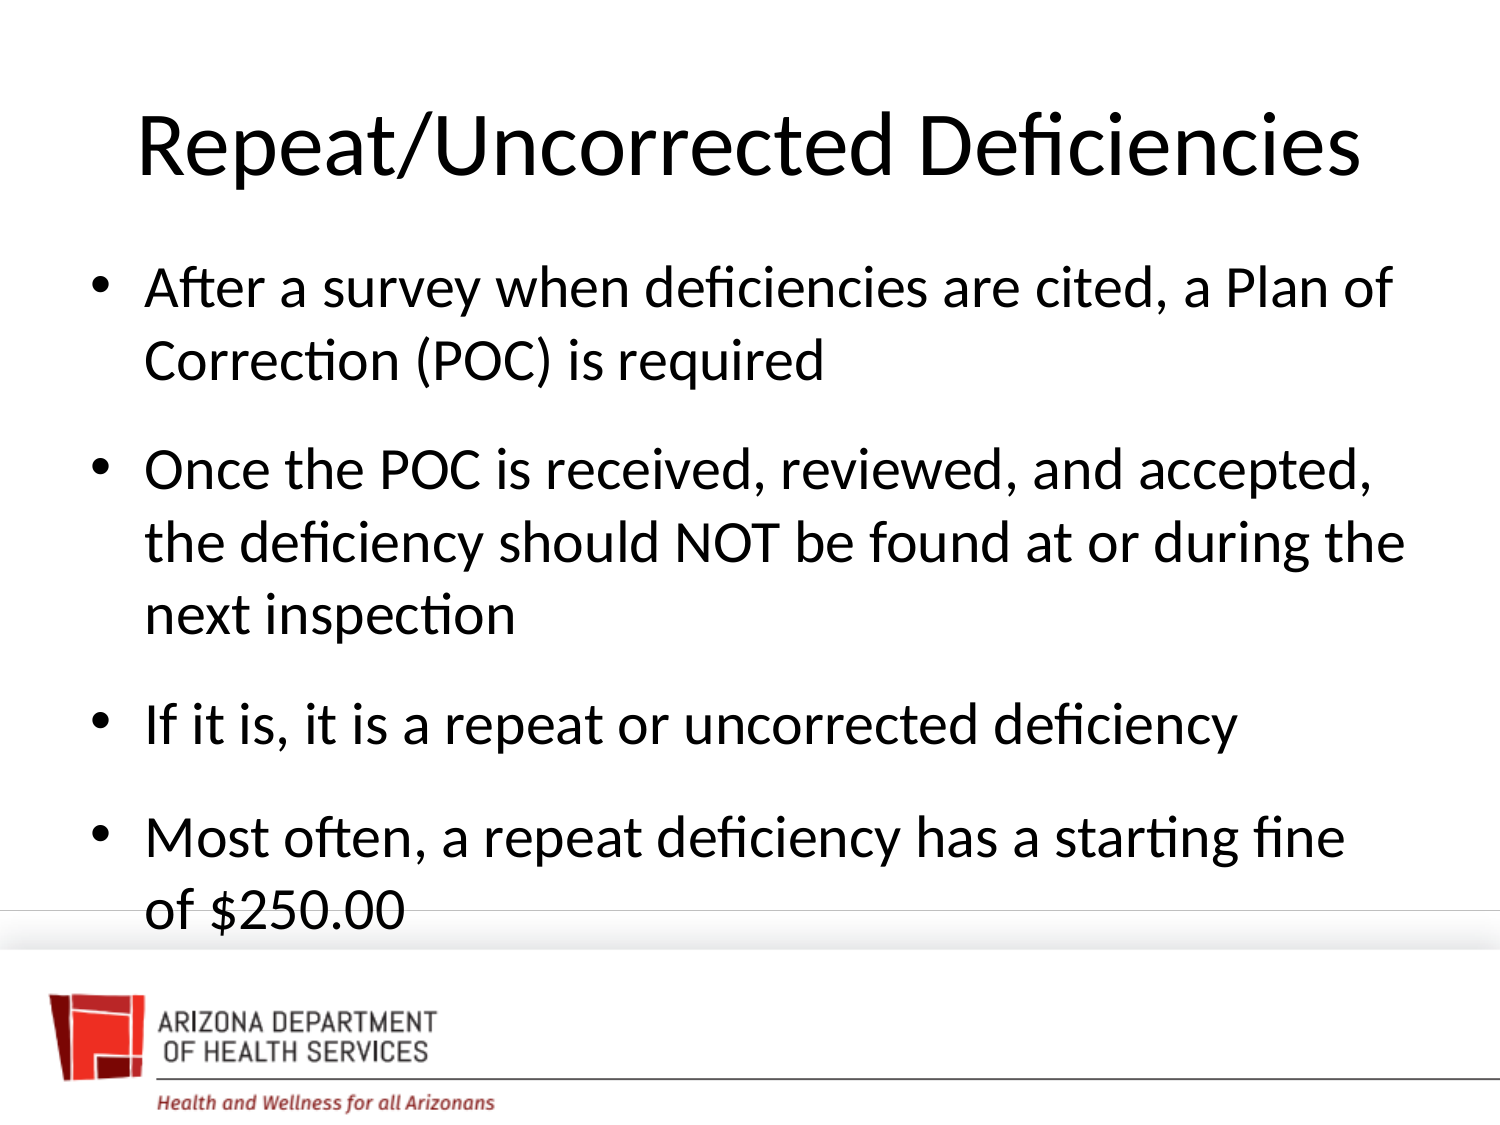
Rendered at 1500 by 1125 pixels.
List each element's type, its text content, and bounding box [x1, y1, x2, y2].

title Repeat/Uncorrected Deficiencies [75, 45, 1425, 233]
list After a survey when deficiencies are cited, a Plan of Correction (POC) is required Once the POC is received, reviewed, and accepted, the deficiency should NOT be found at or during the next inspection If it is, it is a repeat or uncorrected deficiency Most often, a repeat deficiency has a starting fine of $250.00 [75, 240, 1425, 950]
